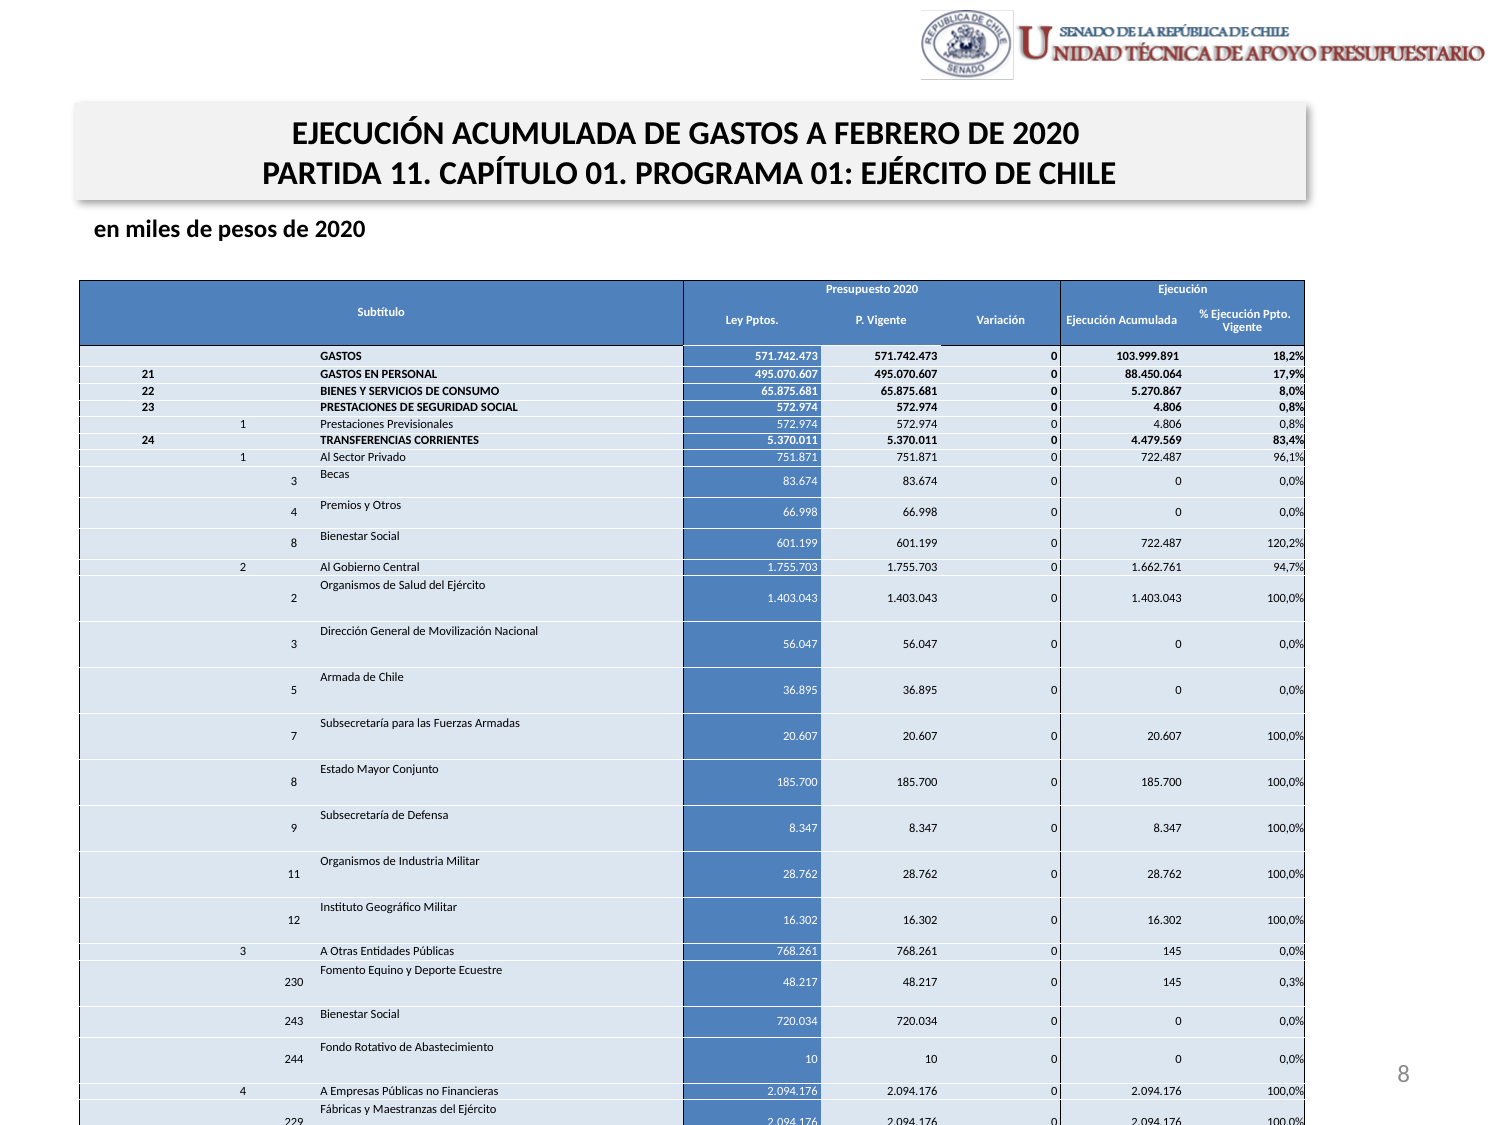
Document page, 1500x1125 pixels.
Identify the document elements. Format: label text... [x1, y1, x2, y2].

table_cell 12 [268, 898, 320, 943]
table_cell [268, 560, 320, 575]
table_cell A Empresas Públicas no Financieras [320, 1084, 683, 1099]
table_cell 185.700 [1061, 760, 1183, 805]
table_cell 3 [217, 944, 268, 960]
table_cell 3 [268, 467, 320, 497]
table_cell 8.347 [821, 806, 941, 851]
table_cell 0 [941, 346, 1060, 366]
table_cell 0,8% [1183, 401, 1304, 416]
table_cell 9 [268, 806, 320, 851]
slide_number 8 [1305, 1042, 1425, 1103]
picture [921, 0, 1500, 113]
table_cell Organismos de Salud del Ejército [320, 576, 683, 621]
table_cell [217, 576, 268, 621]
table_cell Armada de Chile [320, 668, 683, 713]
table_cell 0,0% [1183, 467, 1304, 497]
table_cell 5.370.011 [684, 434, 821, 449]
table_cell 22 [80, 384, 217, 400]
table_cell [80, 498, 217, 528]
table_cell [217, 852, 268, 897]
table_cell Bienestar Social [320, 1007, 683, 1037]
table_cell 48.217 [684, 961, 821, 1006]
table_cell 1.755.703 [821, 560, 941, 575]
table_cell [217, 668, 268, 713]
table_cell 571.742.473 [684, 346, 821, 366]
table_cell 0,8% [1183, 417, 1304, 433]
table_cell Becas [320, 467, 683, 497]
table_cell 21 [80, 367, 217, 383]
table_cell [217, 760, 268, 805]
table_cell 0 [1061, 1007, 1183, 1037]
table_cell 66.998 [821, 498, 941, 528]
table_cell 0 [941, 576, 1060, 621]
table_cell 230 [268, 961, 320, 1006]
table_cell 4 [217, 1084, 268, 1099]
table_cell 0,0% [1183, 944, 1304, 960]
table_cell [80, 417, 217, 433]
table_cell 572.974 [821, 401, 941, 416]
table_header Subtítulo [80, 281, 683, 345]
table_cell [80, 944, 217, 960]
table_header Presupuesto 2020 [684, 281, 1060, 297]
table_cell 11 [268, 852, 320, 897]
table_cell 768.261 [821, 944, 941, 960]
text_box en miles de pesos de 2020 [79, 205, 1274, 241]
table_cell 2.094.176 [684, 1100, 821, 1125]
table_cell 8 [268, 760, 320, 805]
table_cell [217, 961, 268, 1006]
table_cell [80, 450, 217, 466]
table_cell 83.674 [821, 467, 941, 497]
table_cell Ejecución Acumulada [1061, 297, 1183, 345]
table_cell 0 [941, 1007, 1060, 1037]
table_cell 1.662.761 [1061, 560, 1183, 575]
table_cell 0,0% [1183, 498, 1304, 528]
table_cell [217, 467, 268, 497]
table_cell 751.871 [821, 450, 941, 466]
table_cell GASTOS [320, 346, 683, 366]
table_cell [80, 560, 217, 575]
table_cell Ley Pptos. [684, 297, 821, 345]
table_cell 0 [1061, 1038, 1183, 1083]
table_cell 145 [1061, 961, 1183, 1006]
table_cell TRANSFERENCIAS CORRIENTES [320, 434, 683, 449]
table_cell Fomento Equino y Deporte Ecuestre [320, 961, 683, 1006]
table_cell 100,0% [1183, 760, 1304, 805]
table_cell [268, 1084, 320, 1099]
table_cell 2.094.176 [1061, 1100, 1183, 1125]
table_cell A Otras Entidades Públicas [320, 944, 683, 960]
table_cell 0 [941, 806, 1060, 851]
table_cell 0,0% [1183, 1007, 1304, 1037]
table_cell 0 [941, 961, 1060, 1006]
table_cell 94,7% [1183, 560, 1304, 575]
table_cell 88.450.064 [1061, 367, 1183, 383]
table_cell 572.974 [684, 417, 821, 433]
table_cell 0 [941, 944, 1060, 960]
table_cell [268, 417, 320, 433]
table_cell 768.261 [684, 944, 821, 960]
table_cell 185.700 [821, 760, 941, 805]
table_cell 100,0% [1183, 1100, 1304, 1125]
table_cell 0 [1061, 622, 1183, 667]
table_cell 10 [684, 1038, 821, 1083]
table_cell 720.034 [684, 1007, 821, 1037]
table_cell P. Vigente [821, 297, 941, 345]
table_cell 722.487 [1061, 529, 1183, 559]
table_cell 1.403.043 [821, 576, 941, 621]
table_cell 36.895 [684, 668, 821, 713]
table_cell Instituto Geográfico Militar [320, 898, 683, 943]
table_cell [217, 1038, 268, 1083]
table_cell 5.270.867 [1061, 384, 1183, 400]
table_cell 2.094.176 [684, 1084, 821, 1099]
table_cell [80, 714, 217, 759]
table_cell [80, 467, 217, 497]
table_cell 28.762 [1061, 852, 1183, 897]
table_cell [217, 898, 268, 943]
table_cell 20.607 [684, 714, 821, 759]
table_cell 229 [268, 1100, 320, 1125]
table_cell 0 [941, 760, 1060, 805]
table_cell 8 [268, 529, 320, 559]
table_cell 16.302 [684, 898, 821, 943]
table_cell 0 [1061, 668, 1183, 713]
table_cell 65.875.681 [684, 384, 821, 400]
table_cell [80, 1038, 217, 1083]
table_cell 495.070.607 [821, 367, 941, 383]
table_cell 56.047 [821, 622, 941, 667]
table_cell 2 [217, 560, 268, 575]
table_cell 0,3% [1183, 961, 1304, 1006]
table_cell 243 [268, 1007, 320, 1037]
table_cell 601.199 [684, 529, 821, 559]
table_cell 8.347 [684, 806, 821, 851]
table_cell 5 [268, 668, 320, 713]
table_cell [217, 529, 268, 559]
table_cell Subsecretaría de Defensa [320, 806, 683, 851]
table_cell [80, 760, 217, 805]
table_cell % Ejecución Ppto. Vigente [1183, 297, 1304, 345]
table_cell [217, 384, 268, 400]
table_cell 83,4% [1183, 434, 1304, 449]
table_cell [80, 346, 217, 366]
table_cell 0 [941, 714, 1060, 759]
table_cell 0 [941, 898, 1060, 943]
table_cell 244 [268, 1038, 320, 1083]
table_cell 65.875.681 [821, 384, 941, 400]
table_cell Fondo Rotativo de Abastecimiento [320, 1038, 683, 1083]
table_cell 572.974 [684, 401, 821, 416]
table_cell 7 [268, 714, 320, 759]
table_cell 10 [821, 1038, 941, 1083]
table_cell 103.999.891 [1061, 346, 1183, 366]
table_cell Subsecretaría para las Fuerzas Armadas [320, 714, 683, 759]
table_cell 36.895 [821, 668, 941, 713]
table_cell 0 [941, 852, 1060, 897]
table_cell [217, 401, 268, 416]
table_cell [268, 401, 320, 416]
table_cell [217, 622, 268, 667]
table_cell 1 [217, 417, 268, 433]
table_cell 23 [80, 401, 217, 416]
table_cell Organismos de Industria Militar [320, 852, 683, 897]
table_cell 0,0% [1183, 668, 1304, 713]
table_cell 1.755.703 [684, 560, 821, 575]
table_cell 0 [941, 668, 1060, 713]
table_cell PRESTACIONES DE SEGURIDAD SOCIAL [320, 401, 683, 416]
table_cell [268, 384, 320, 400]
table_cell [268, 944, 320, 960]
table_cell [80, 898, 217, 943]
table_cell [217, 806, 268, 851]
table_cell 4 [268, 498, 320, 528]
table_cell Estado Mayor Conjunto [320, 760, 683, 805]
table_cell 96,1% [1183, 450, 1304, 466]
table_cell 3 [268, 622, 320, 667]
table_cell 1.403.043 [684, 576, 821, 621]
table_cell 2.094.176 [1061, 1084, 1183, 1099]
table_cell [268, 450, 320, 466]
table_cell 100,0% [1183, 852, 1304, 897]
table_cell Al Gobierno Central [320, 560, 683, 575]
table_cell [80, 1007, 217, 1037]
table_cell 120,2% [1183, 529, 1304, 559]
table_cell 145 [1061, 944, 1183, 960]
table_cell [268, 367, 320, 383]
table_cell 100,0% [1183, 898, 1304, 943]
table_cell Dirección General de Movilización Nacional [320, 622, 683, 667]
table_cell 185.700 [684, 760, 821, 805]
table_cell 0 [941, 467, 1060, 497]
table_cell Premios y Otros [320, 498, 683, 528]
table_cell 1.403.043 [1061, 576, 1183, 621]
table_cell Al Sector Privado [320, 450, 683, 466]
table_cell [217, 346, 268, 366]
table_cell 722.487 [1061, 450, 1183, 466]
table_cell 0,0% [1183, 622, 1304, 667]
table_cell 720.034 [821, 1007, 941, 1037]
table_cell 0 [941, 417, 1060, 433]
table_cell [80, 1100, 217, 1125]
table_cell 571.742.473 [821, 346, 941, 366]
table_cell 0 [941, 1084, 1060, 1099]
table_cell [217, 1100, 268, 1125]
table_cell 4.806 [1061, 401, 1183, 416]
table_cell 2.094.176 [821, 1084, 941, 1099]
table_cell BIENES Y SERVICIOS DE CONSUMO [320, 384, 683, 400]
table_cell 24 [80, 434, 217, 449]
table_cell 8,0% [1183, 384, 1304, 400]
table_cell 0 [941, 498, 1060, 528]
table_cell [217, 714, 268, 759]
table_cell 0 [941, 529, 1060, 559]
table_cell 28.762 [821, 852, 941, 897]
table_cell 48.217 [821, 961, 941, 1006]
table_cell GASTOS EN PERSONAL [320, 367, 683, 383]
table_cell [80, 622, 217, 667]
table_cell 66.998 [684, 498, 821, 528]
table_cell [80, 806, 217, 851]
table_cell 0 [1061, 467, 1183, 497]
table_cell 0 [941, 622, 1060, 667]
table_cell [80, 1084, 217, 1099]
table_cell 100,0% [1183, 1084, 1304, 1099]
table_cell 20.607 [821, 714, 941, 759]
table_cell 1 [217, 450, 268, 466]
table_cell [80, 961, 217, 1006]
table_cell 0 [941, 1038, 1060, 1083]
table_cell 0,0% [1183, 1038, 1304, 1083]
table_cell 18,2% [1183, 346, 1304, 366]
table_cell 17,9% [1183, 367, 1304, 383]
table_cell 4.479.569 [1061, 434, 1183, 449]
table_cell [217, 367, 268, 383]
table_cell 28.762 [684, 852, 821, 897]
table_cell 572.974 [821, 417, 941, 433]
table_cell 0 [941, 434, 1060, 449]
table_cell Prestaciones Previsionales [320, 417, 683, 433]
table_cell 2.094.176 [821, 1100, 941, 1125]
table_cell 4.806 [1061, 417, 1183, 433]
table_cell 495.070.607 [684, 367, 821, 383]
table_cell 16.302 [821, 898, 941, 943]
table_cell 751.871 [684, 450, 821, 466]
table_cell 100,0% [1183, 806, 1304, 851]
table_cell Variación [941, 297, 1060, 345]
table_cell 0 [941, 367, 1060, 383]
table_cell [217, 498, 268, 528]
table_cell 601.199 [821, 529, 941, 559]
table_cell 16.302 [1061, 898, 1183, 943]
table_cell [217, 434, 268, 449]
table_cell 2 [268, 576, 320, 621]
table_cell [217, 1007, 268, 1037]
table_cell 0 [1061, 498, 1183, 528]
table_cell [268, 346, 320, 366]
table_cell [80, 529, 217, 559]
table_cell [80, 576, 217, 621]
table_cell 83.674 [684, 467, 821, 497]
table_cell 5.370.011 [821, 434, 941, 449]
table_cell [80, 852, 217, 897]
table_cell [80, 668, 217, 713]
table_cell 0 [941, 384, 1060, 400]
table_cell 0 [941, 560, 1060, 575]
table_cell 56.047 [684, 622, 821, 667]
table_cell 100,0% [1183, 714, 1304, 759]
table_cell Fábricas y Maestranzas del Ejército [320, 1100, 683, 1125]
table_header Ejecución [1061, 281, 1304, 297]
table_cell 0 [941, 450, 1060, 466]
table_cell 20.607 [1061, 714, 1183, 759]
table_cell 8.347 [1061, 806, 1183, 851]
table_cell 0 [941, 1100, 1060, 1125]
table_cell [268, 434, 320, 449]
table_cell Bienestar Social [320, 529, 683, 559]
text_box EJECUCIÓN ACUMULADA DE GASTOS A FEBRERO DE 2020 PARTIDA 11. CAPÍTULO 01. PROGRAMA 01: EJÉRCITO DE CHILE [75, 103, 1306, 200]
table_cell 0 [941, 401, 1060, 416]
table_cell 100,0% [1183, 576, 1304, 621]
